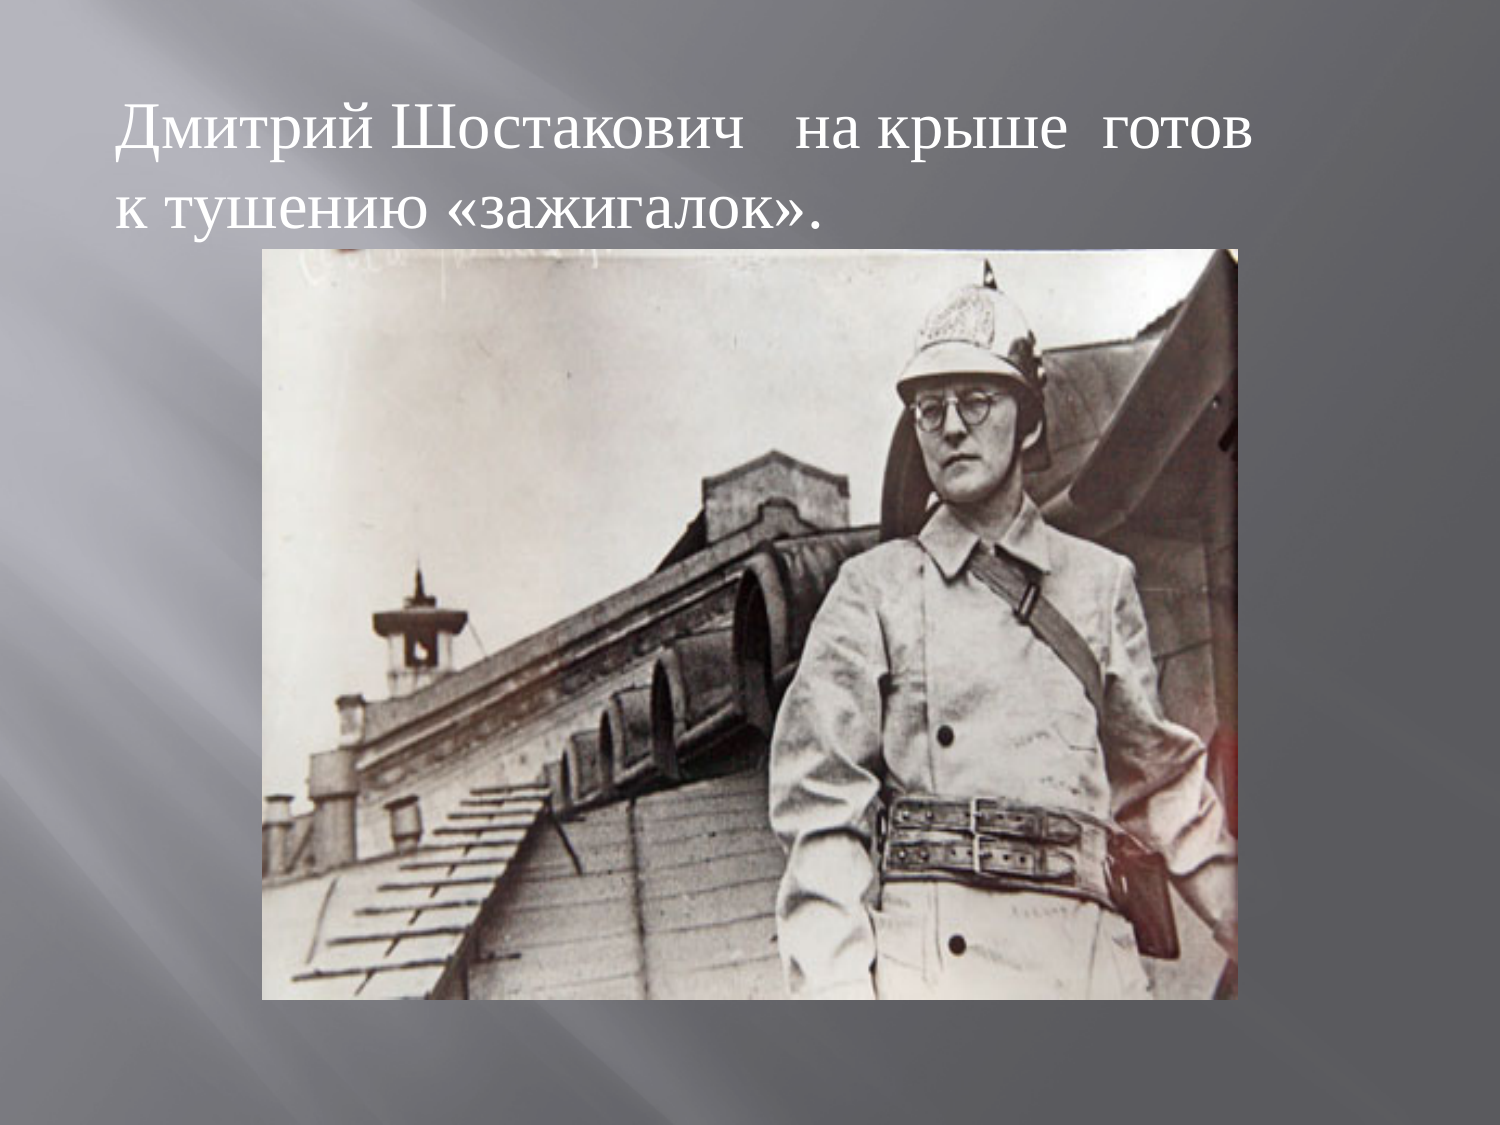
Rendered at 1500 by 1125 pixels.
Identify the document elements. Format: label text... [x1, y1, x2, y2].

text_box Дмитрий Шостакович на крыше готов к тушению «зажигалок». [100, 74, 1326, 330]
picture [262, 249, 1238, 1001]
